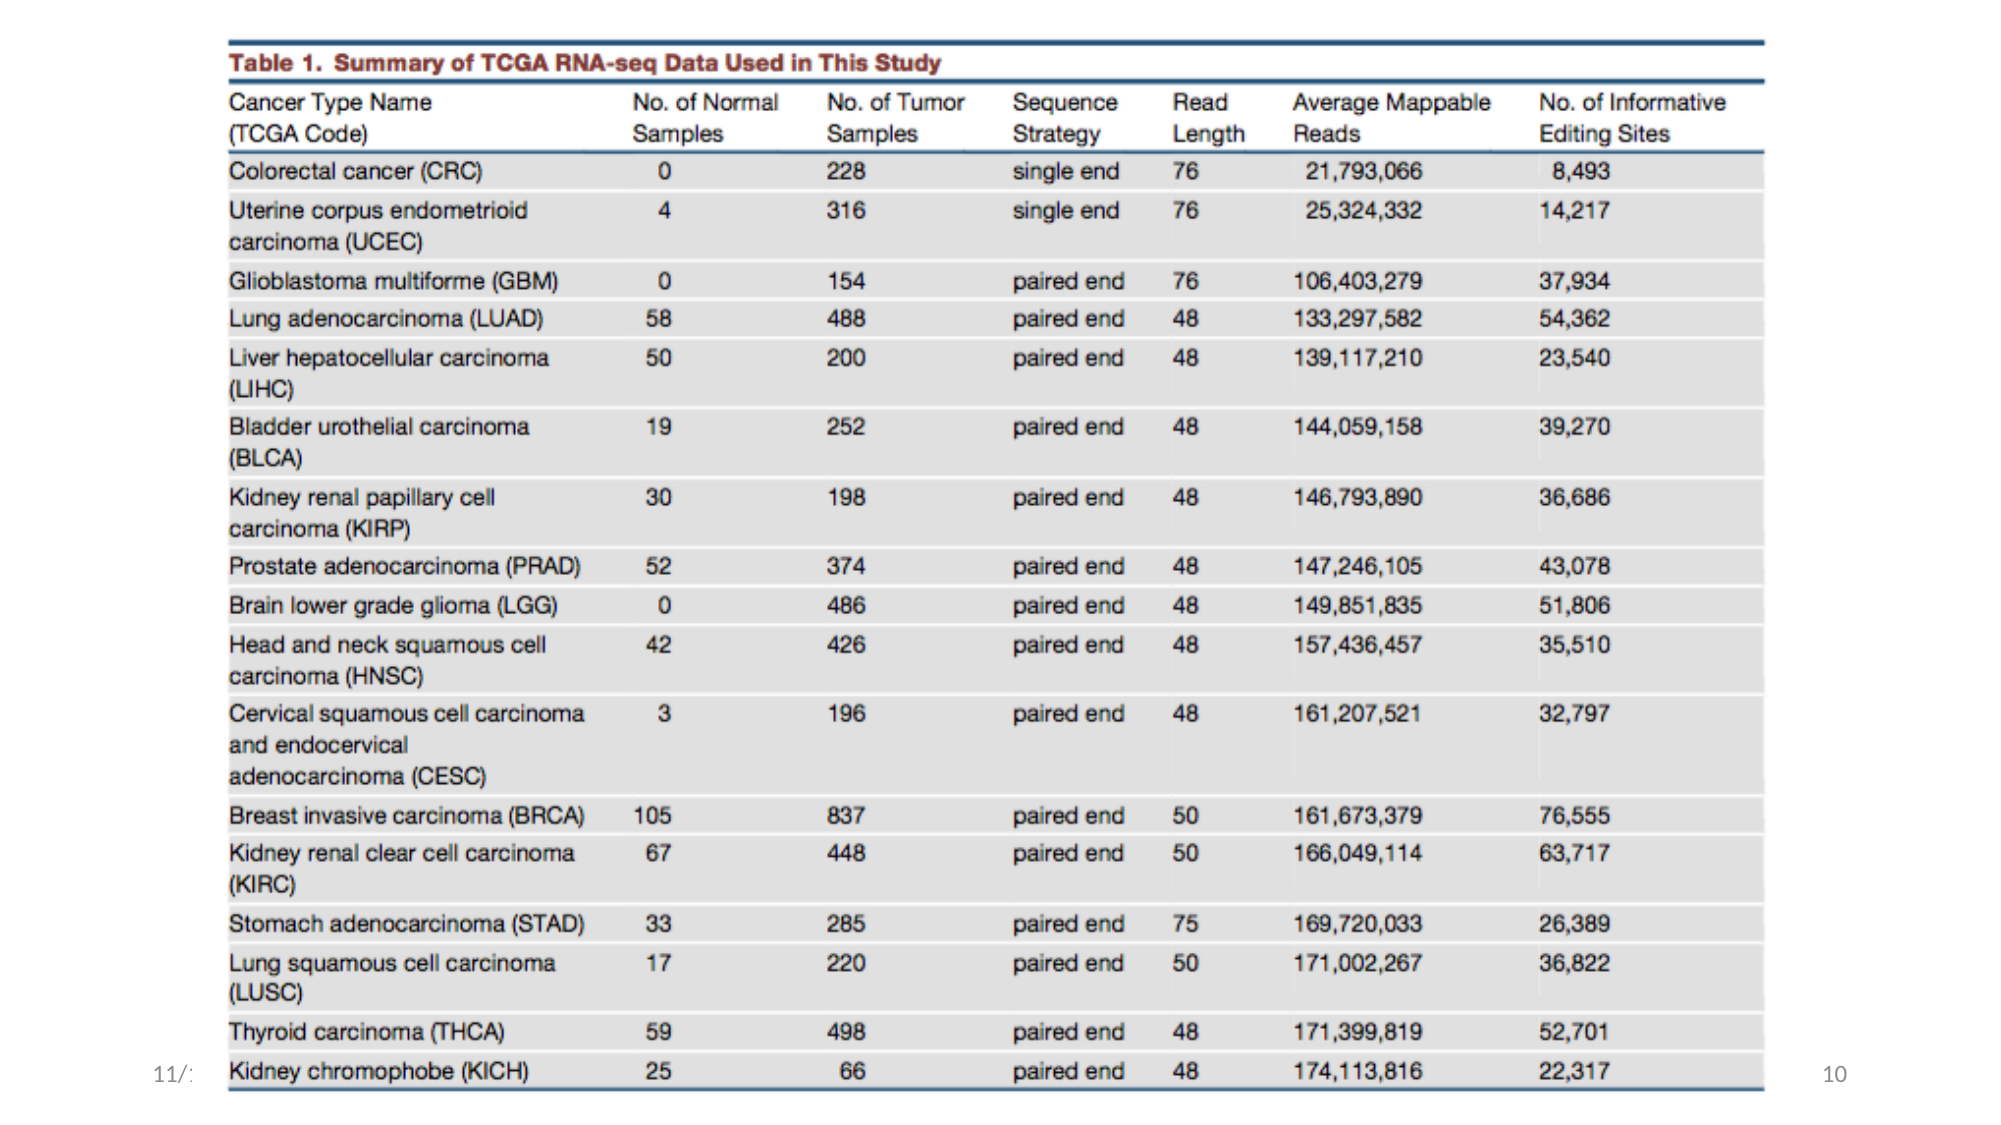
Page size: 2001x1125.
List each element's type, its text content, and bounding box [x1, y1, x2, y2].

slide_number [137, 1042, 192, 1103]
slide_number 10 [1808, 1042, 1863, 1103]
picture [192, 0, 1808, 1125]
